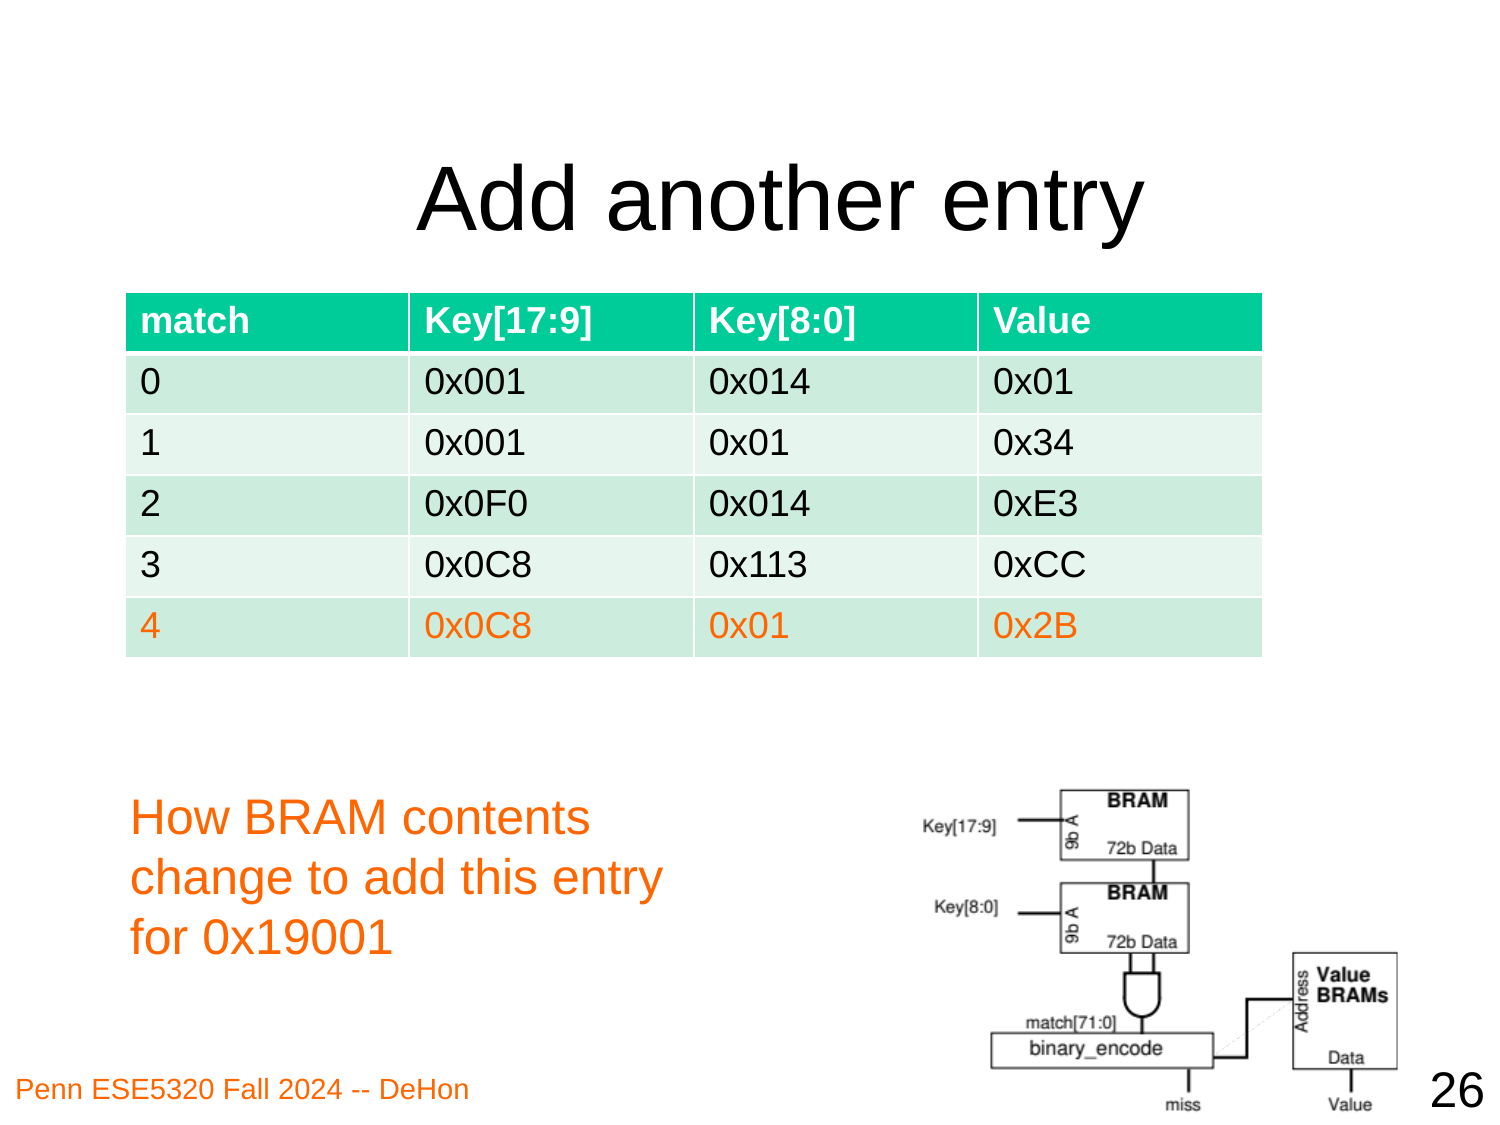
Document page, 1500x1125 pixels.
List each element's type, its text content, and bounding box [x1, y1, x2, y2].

table_cell 2 [126, 476, 408, 535]
table_cell 0x0C8 [410, 598, 693, 657]
table_cell 0x34 [979, 415, 1262, 474]
table_cell 0 [126, 356, 408, 413]
table_cell 0x0C8 [410, 537, 693, 596]
table_cell 0x2B [979, 598, 1262, 657]
table_cell 0x01 [979, 356, 1262, 413]
table_cell 0x113 [695, 537, 977, 596]
table_cell 3 [126, 537, 408, 596]
table_header Value [979, 293, 1262, 351]
table_cell 0x01 [695, 598, 977, 657]
table_cell 0x0F0 [410, 476, 693, 535]
table_cell 4 [126, 598, 408, 657]
table_cell 0x01 [695, 415, 977, 474]
table_header Key[17:9] [410, 293, 693, 351]
picture [919, 787, 1398, 1119]
title Add another entry [112, 99, 1451, 288]
table_cell 0xE3 [979, 476, 1262, 535]
table_cell 0x014 [695, 356, 977, 413]
table_cell 0x014 [695, 476, 977, 535]
table_cell 0x001 [410, 415, 693, 474]
table_cell 0x001 [410, 356, 693, 413]
table_header Key[8:0] [695, 293, 977, 351]
table_cell 1 [126, 415, 408, 474]
table_cell 0xCC [979, 537, 1262, 596]
table_header match [126, 293, 408, 351]
slide_number 26 [1399, 1049, 1500, 1125]
slide_number Penn ESE5320 Fall 2024 -- DeHon [0, 1062, 576, 1125]
text_box How BRAM contents change to add this entry for 0x19001 [115, 777, 679, 973]
